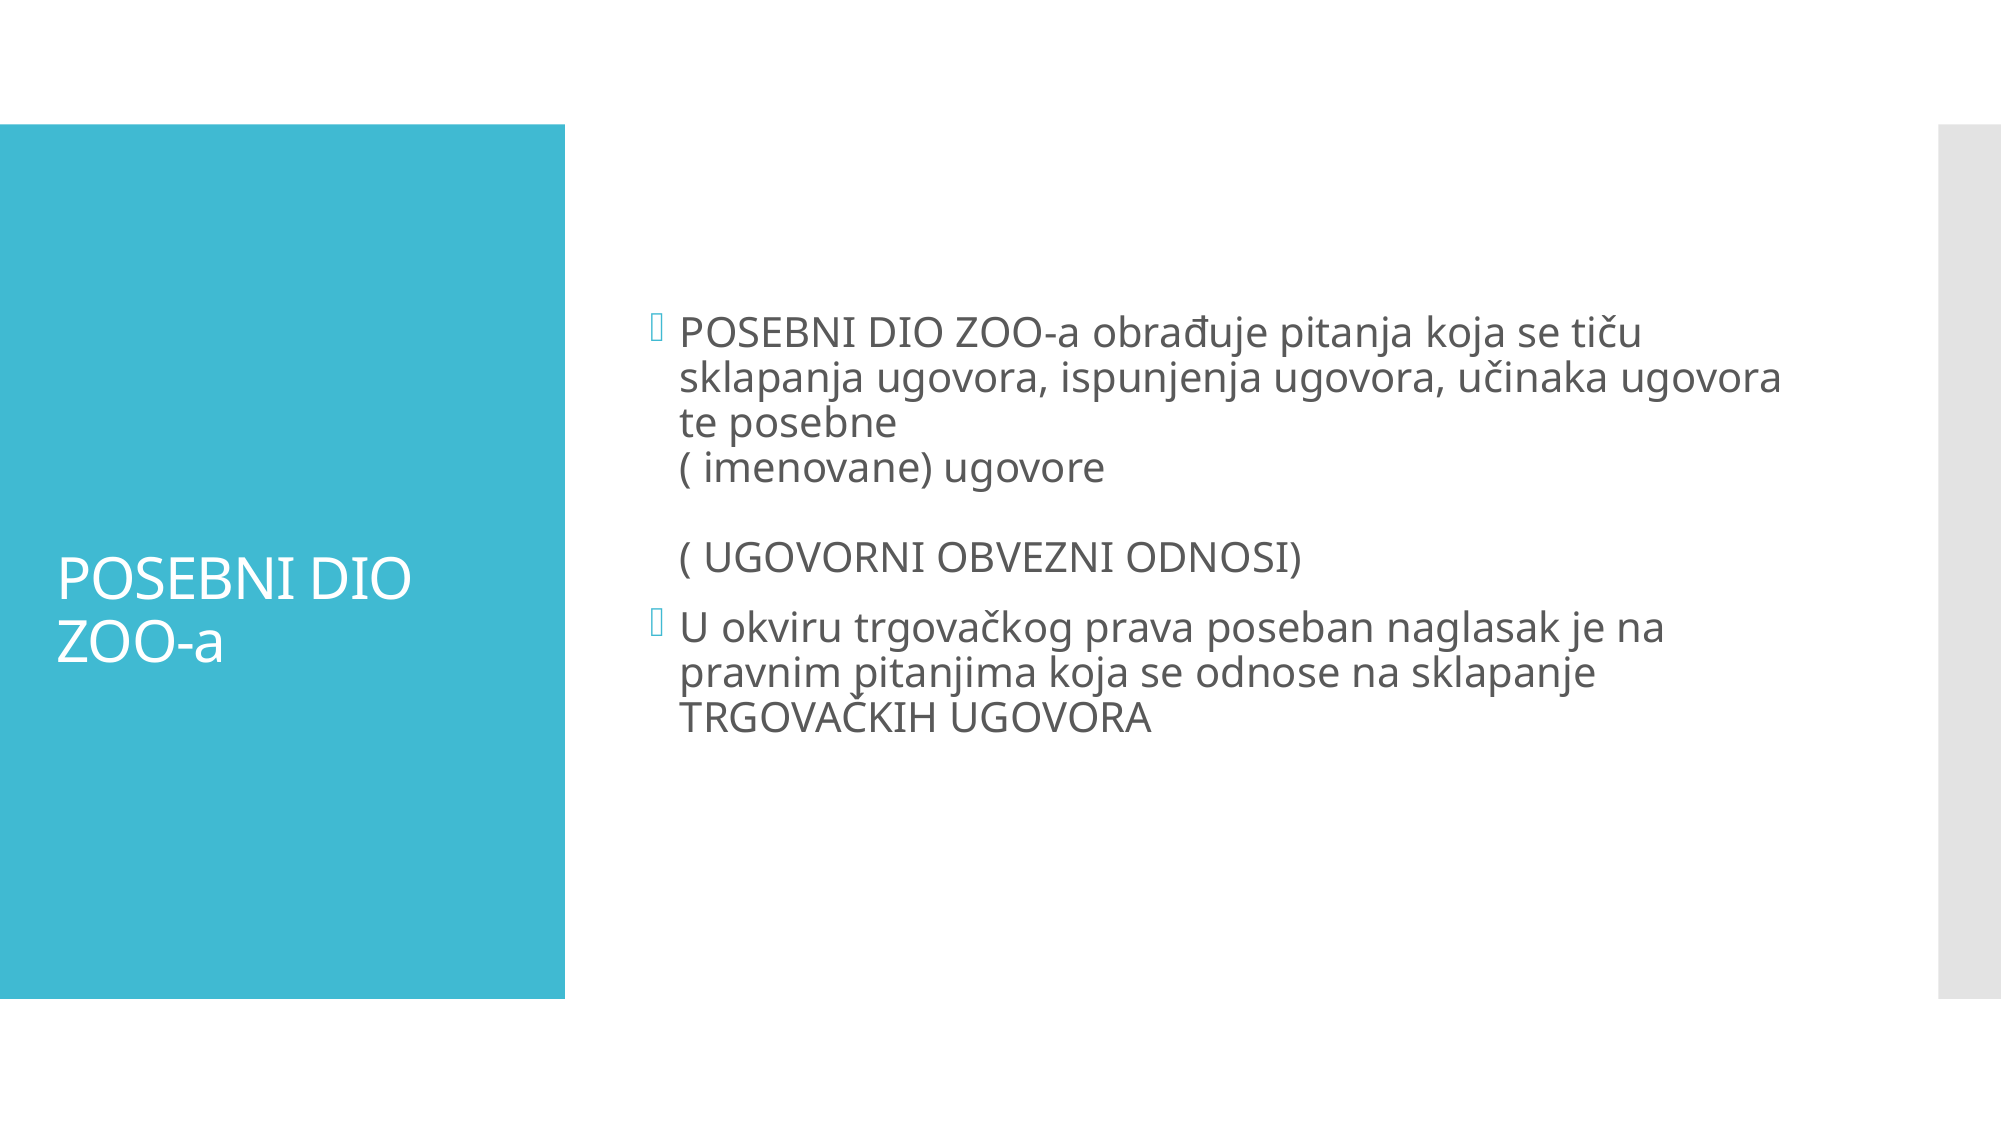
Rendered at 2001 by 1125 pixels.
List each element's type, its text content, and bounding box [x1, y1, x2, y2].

list POSEBNI DIO ZOO-a obrađuje pitanja koja se tiču sklapanja ugovora, ispunjenja ugovora, učinaka ugovora te posebne ( imenovane) ugovore ( UGOVORNI OBVEZNI ODNOSI) U okviru trgovačkog prava poseban naglasak je na pravnim pitanjima koja se odnose na sklapanje TRGOVAČKIH UGOVORA [634, 141, 1835, 982]
title POSEBNI DIO ZOO-a [41, 89, 525, 1125]
